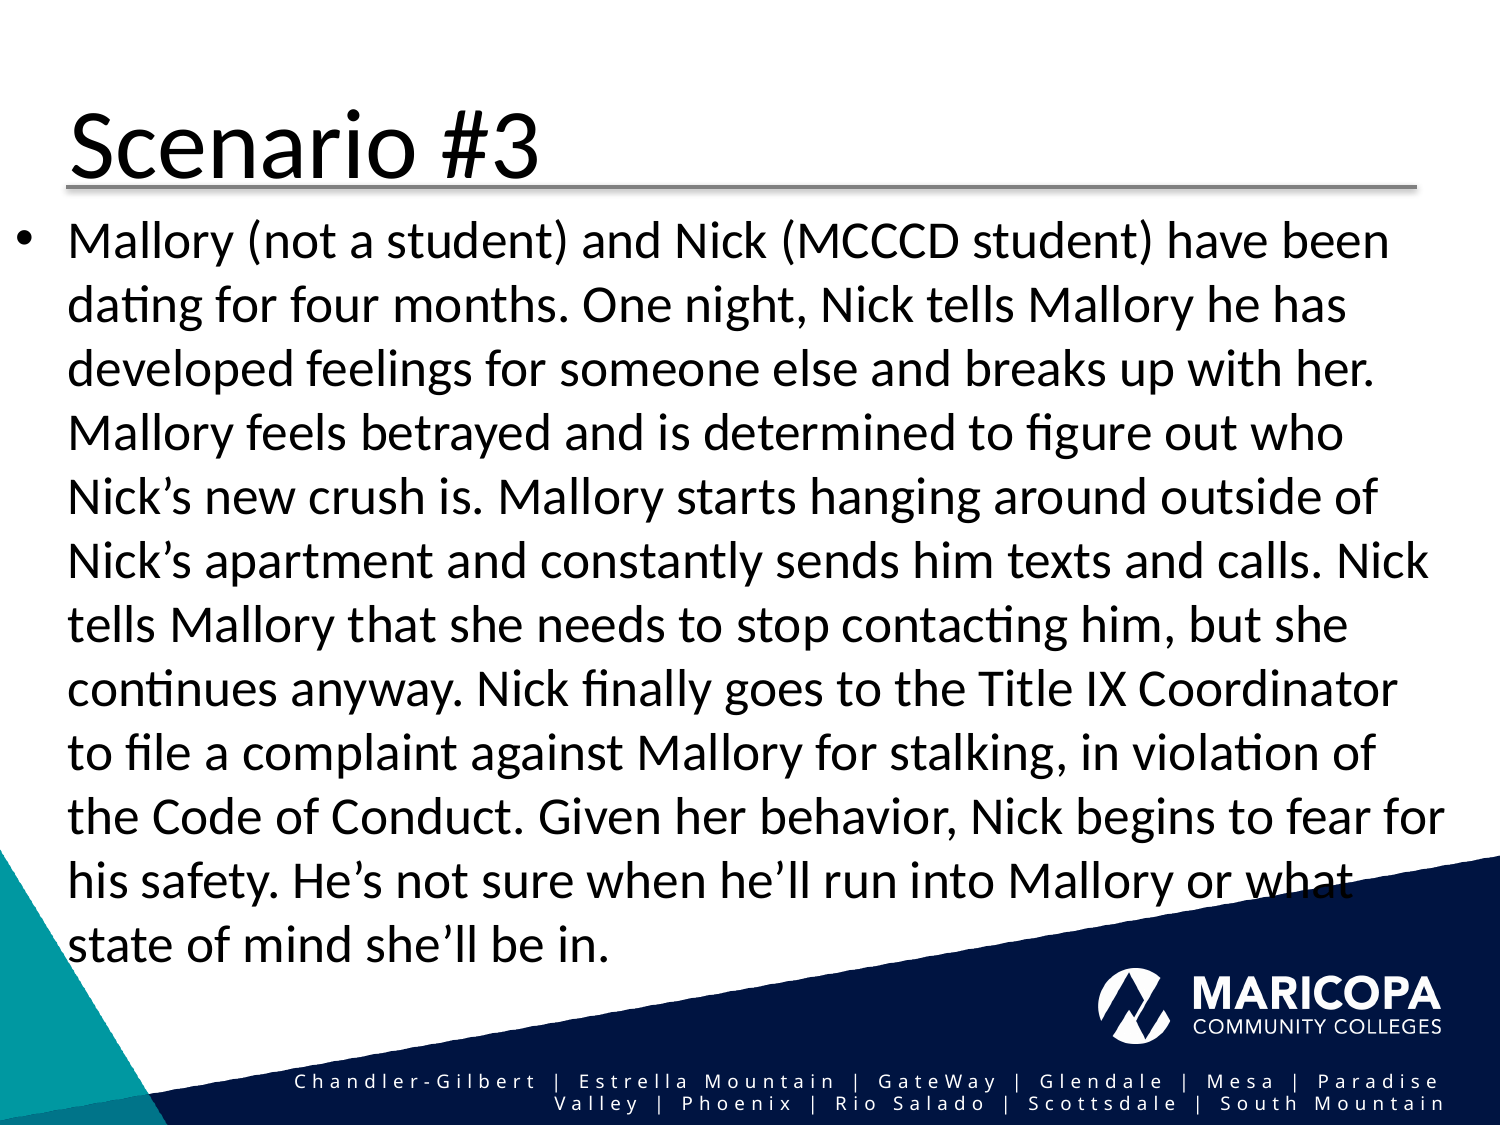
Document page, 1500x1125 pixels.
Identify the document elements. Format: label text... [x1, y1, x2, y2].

title Scenario #3 [54, 45, 1405, 197]
picture [0, 819, 1500, 1125]
list Mallory (not a student) and Nick (MCCCD student) have been dating for four months. One night, Nick tells Mallory he has developed feelings for someone else and breaks up with her. Mallory feels betrayed and is determined to figure out who Nick’s new crush is. Mallory starts hanging around outside of Nick’s apartment and constantly sends him texts and calls. Nick tells Mallory that she needs to stop contacting him, but she continues anyway. Nick finally goes to the Title IX Coordinator to file a complaint against Mallory for stalking, in violation of the Code of Conduct. Given her behavior, Nick begins to fear for his safety. He’s not sure when he’ll run into Mallory or what state of mind she’ll be in. [0, 197, 1470, 998]
